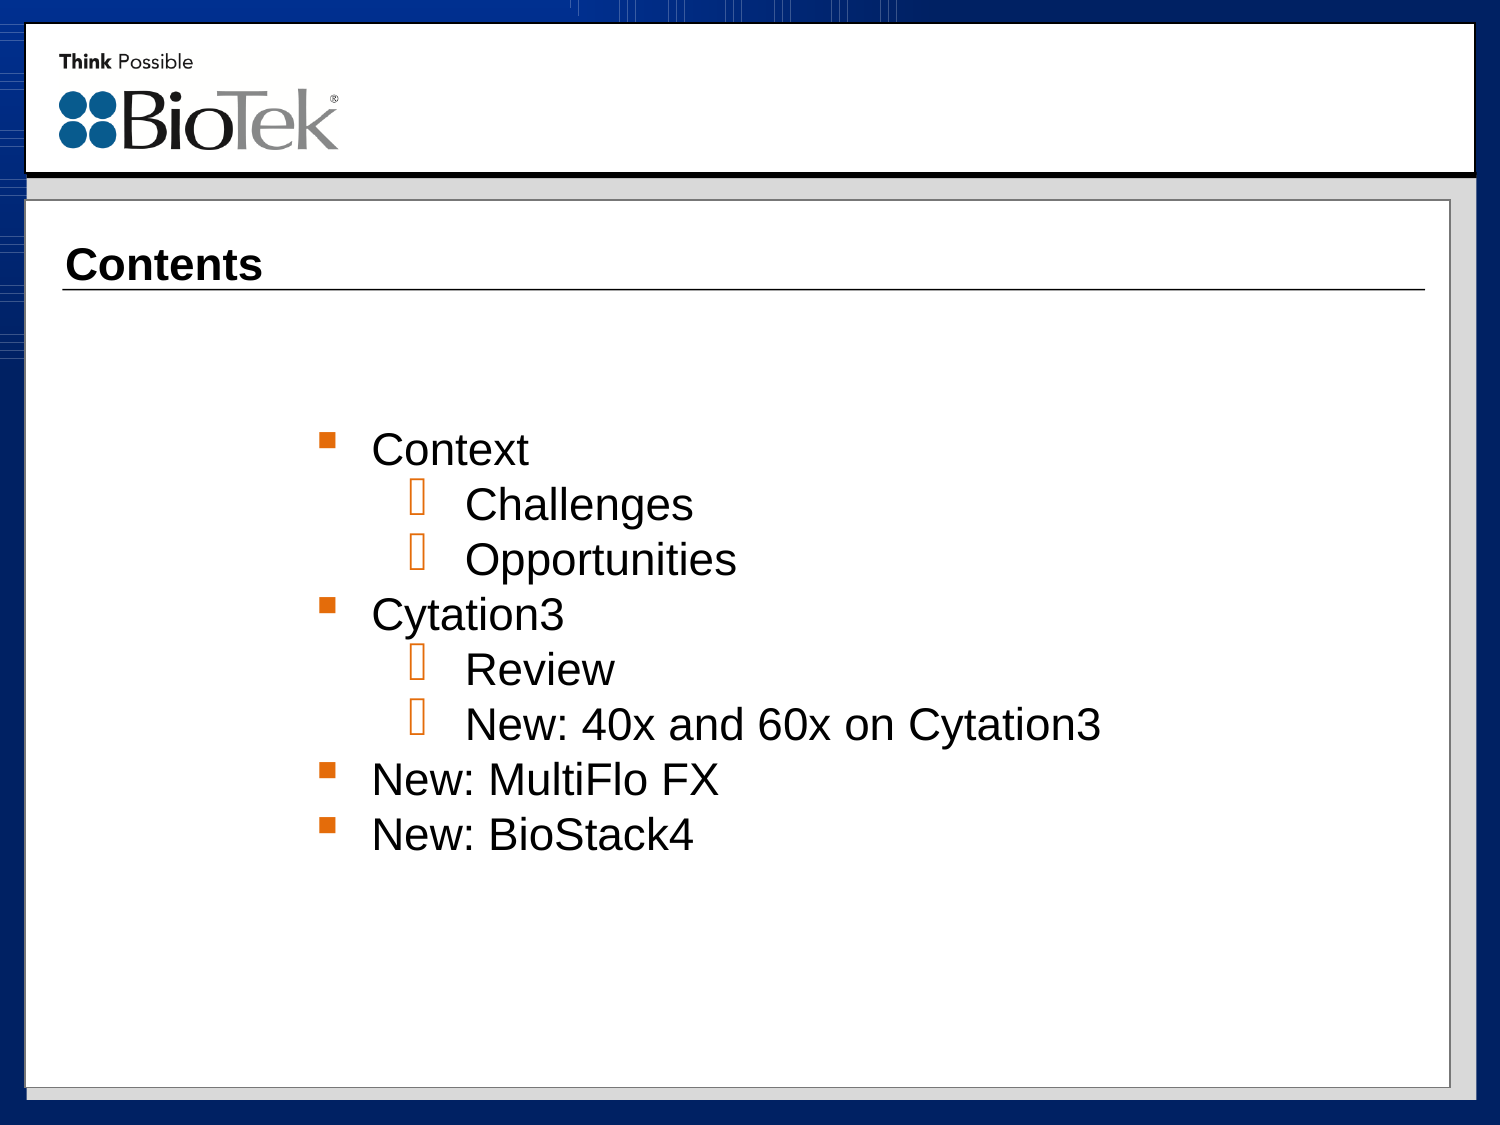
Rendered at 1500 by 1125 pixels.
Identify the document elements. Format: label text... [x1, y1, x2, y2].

title Contents [49, 224, 1201, 301]
picture [59, 49, 339, 150]
text_box Context Challenges Opportunities Cytation3 Review New: 40x and 60x on Cytation3 New: MultiFlo FX New: BioStack4 [299, 412, 1213, 868]
